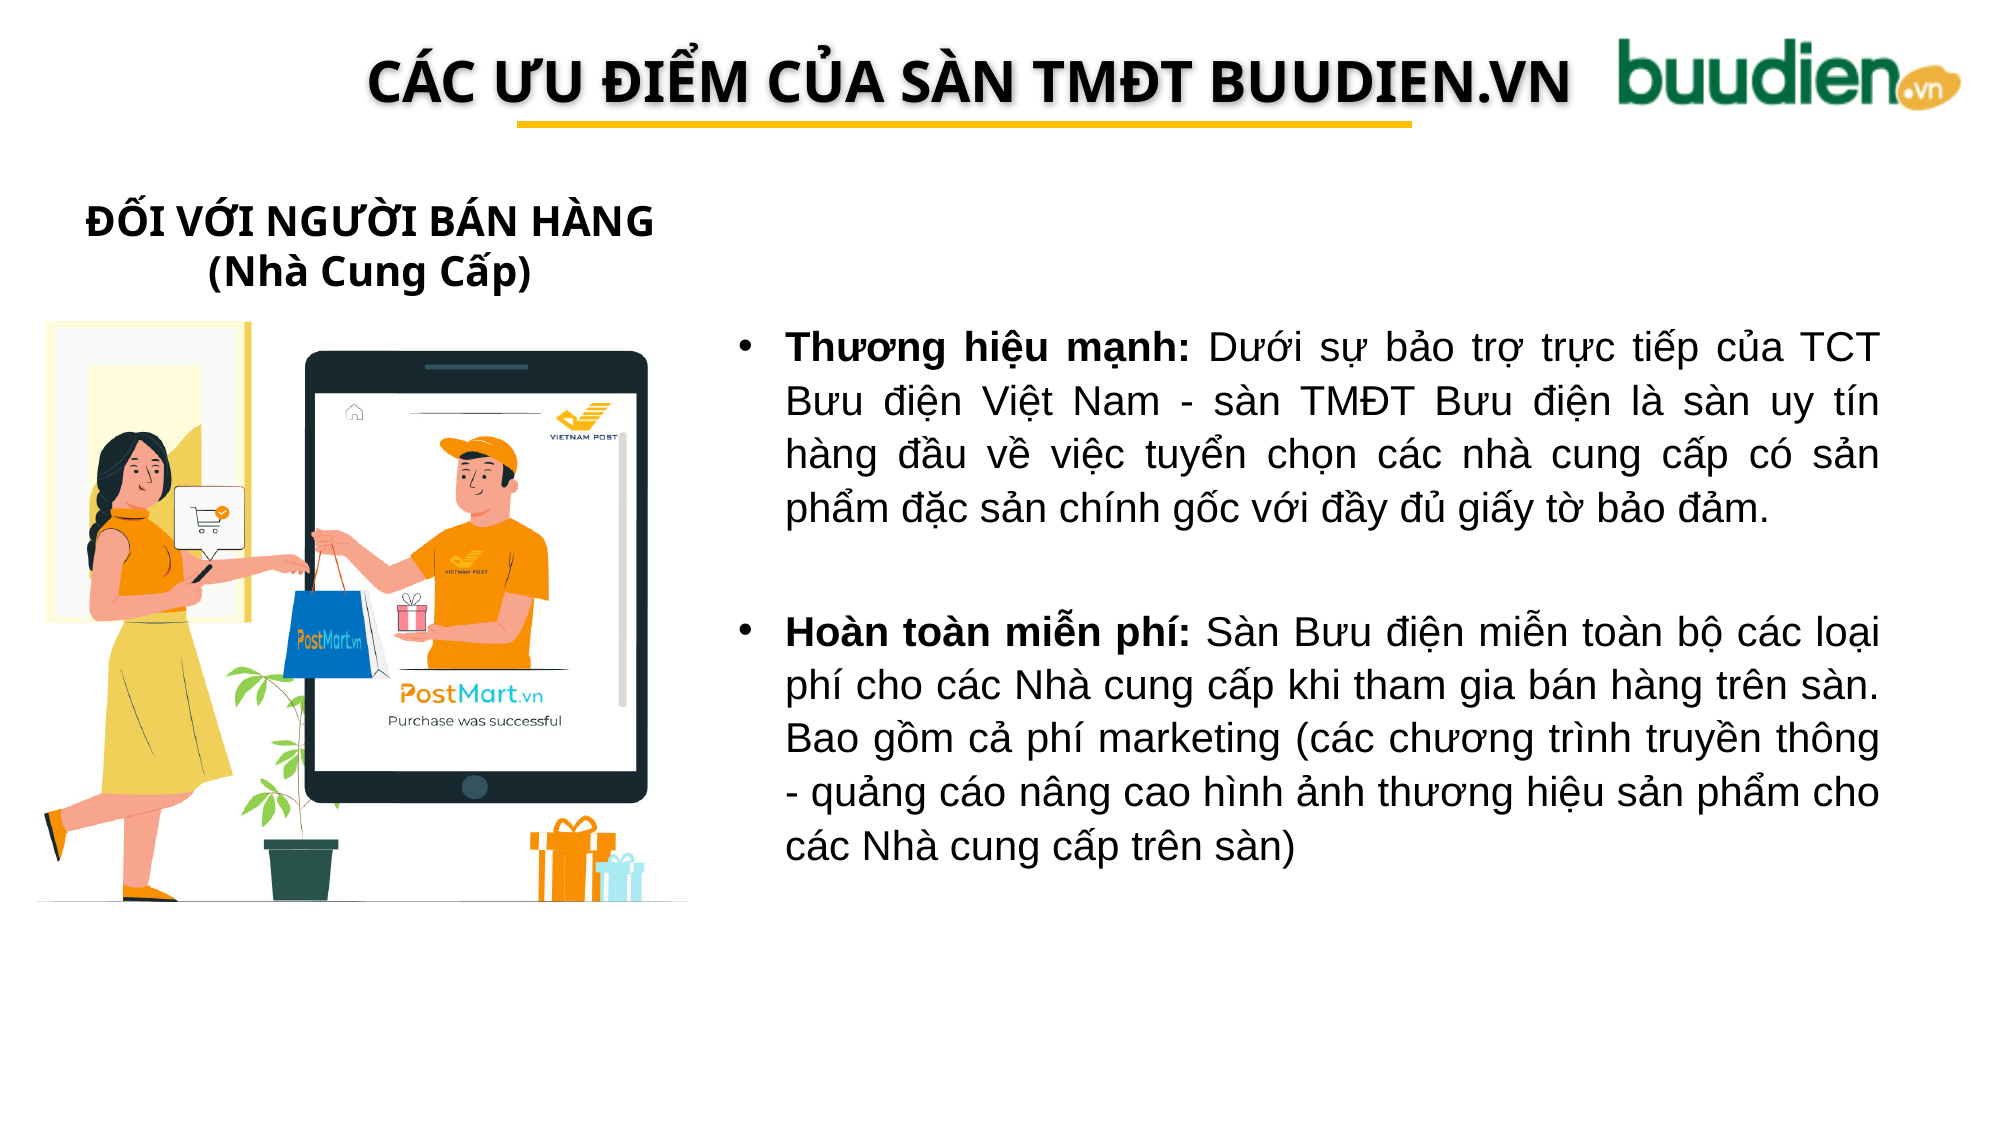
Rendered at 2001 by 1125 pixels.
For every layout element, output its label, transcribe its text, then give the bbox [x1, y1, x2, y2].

text_box ĐỐI VỚI NGƯỜI BÁN HÀNG (Nhà Cung Cấp) [10, 184, 750, 355]
picture [31, 321, 691, 902]
picture [1613, 22, 1972, 125]
text_box Thương hiệu mạnh: Dưới sự bảo trợ trực tiếp của TCT Bưu điện Việt Nam - sàn TMĐT Bưu điện là sàn uy tín hàng đầu về việc tuyển chọn các nhà cung cấp có sản phẩm đặc sản chính gốc với đầy đủ giấy tờ bảo đảm. Hoàn toàn miễn phí: Sàn Bưu điện miễn toàn bộ các loại phí cho các Nhà cung cấp khi tham gia bán hàng trên sàn. Bao gồm cả phí marketing (các chương trình truyền thông - quảng cáo nâng cao hình ảnh thương hiệu sản phẩm cho các Nhà cung cấp trên sàn) [723, 309, 1896, 938]
text_box CÁC ƯU ĐIỂM CỦA SÀN TMĐT BUUDIEN.VN [291, 34, 1608, 125]
